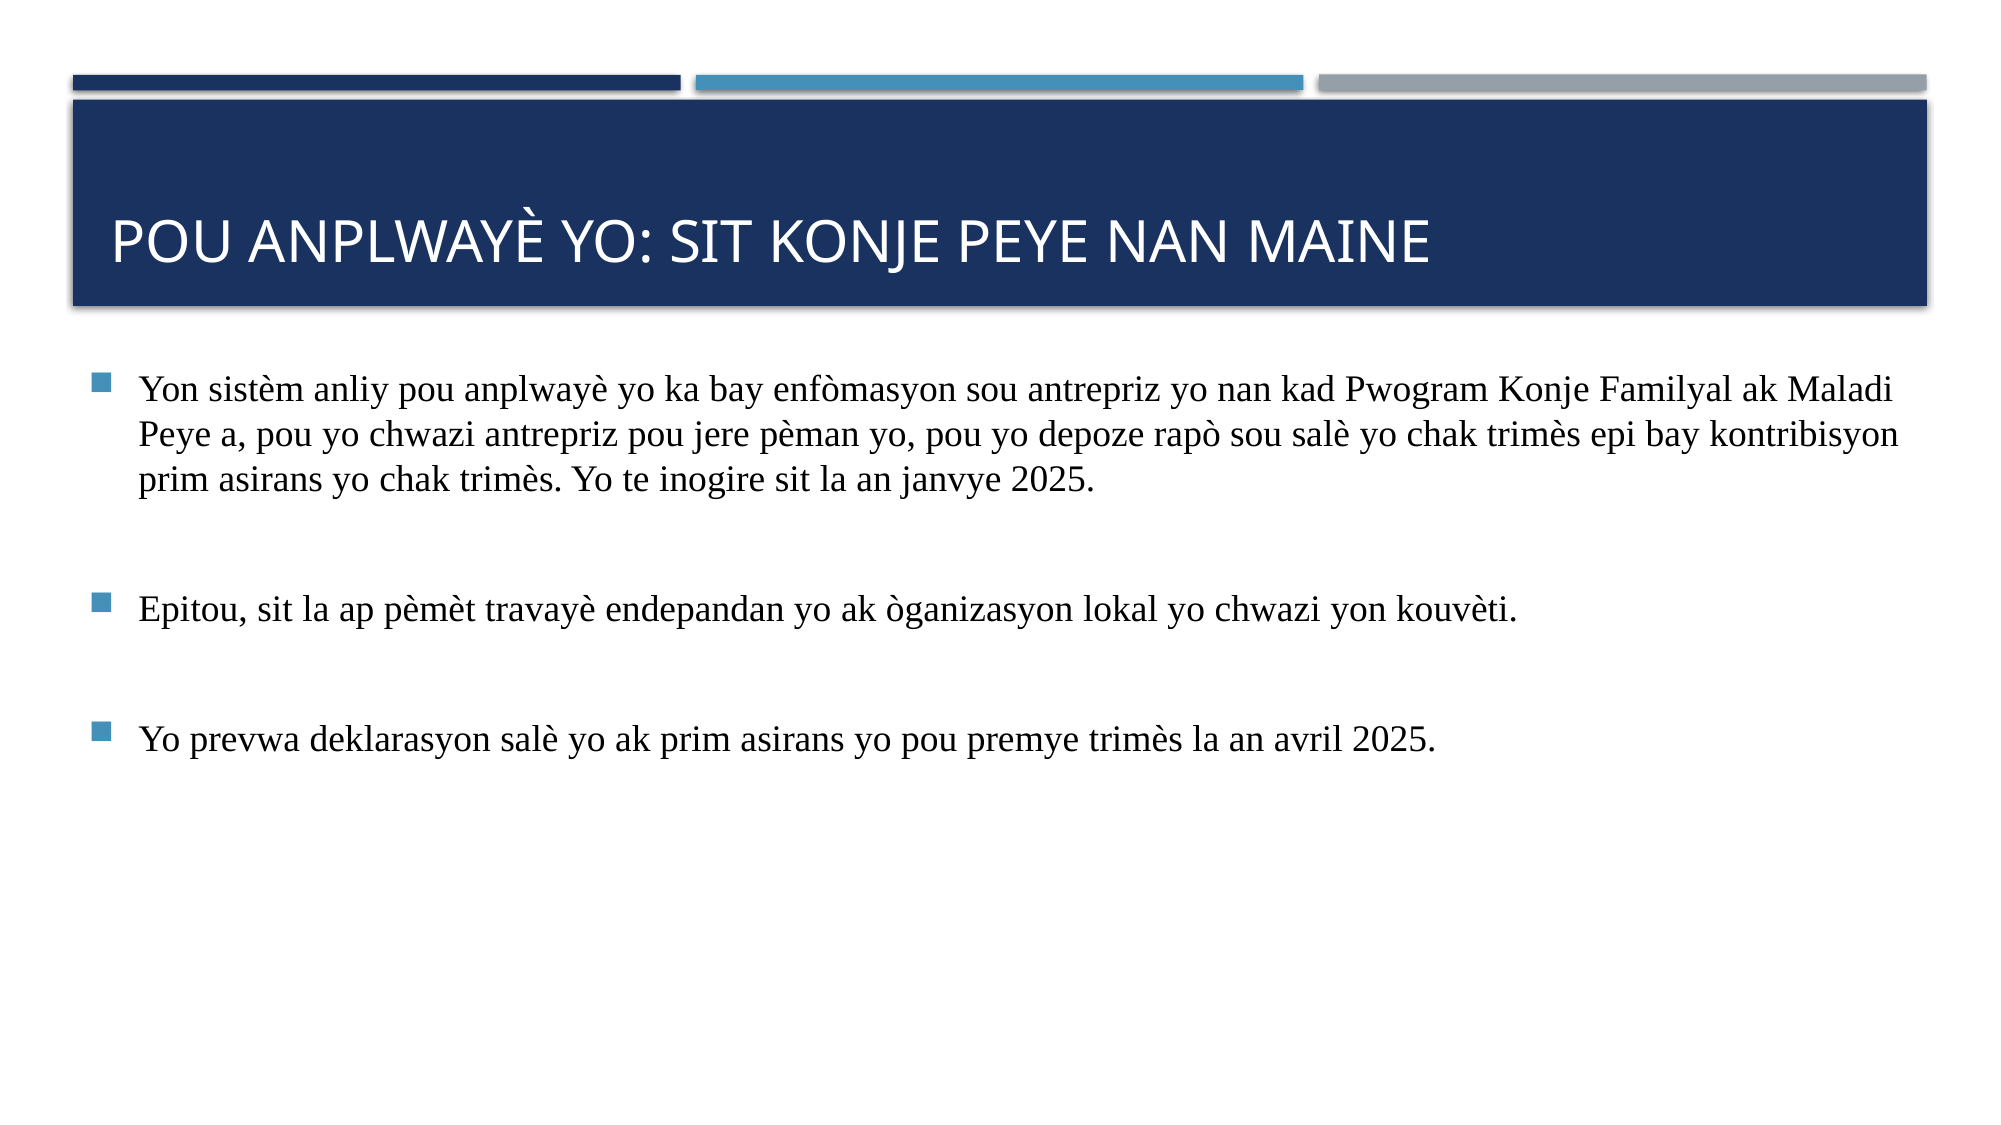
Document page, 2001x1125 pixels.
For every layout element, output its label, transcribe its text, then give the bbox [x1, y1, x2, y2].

title Pou anplwayè yo: Sit Konje Peye nan Maine [95, 119, 1905, 282]
list Yon sistèm anliy pou anplwayè yo ka bay enfòmasyon sou antrepriz yo nan kad Pwogram Konje Familyal ak Maladi Peye a, pou yo chwazi antrepriz pou jere pèman yo, pou yo depoze rapò sou salè yo chak trimès epi bay kontribisyon prim asirans yo chak trimès. Yo te inogire sit la an janvye 2025. Epitou, sit la ap pèmèt travayè endepandan yo ak òganizasyon lokal yo chwazi yon kouvèti. Yo prevwa deklarasyon salè yo ak prim asirans yo pou premye trimès la an avril 2025. [73, 356, 1927, 801]
